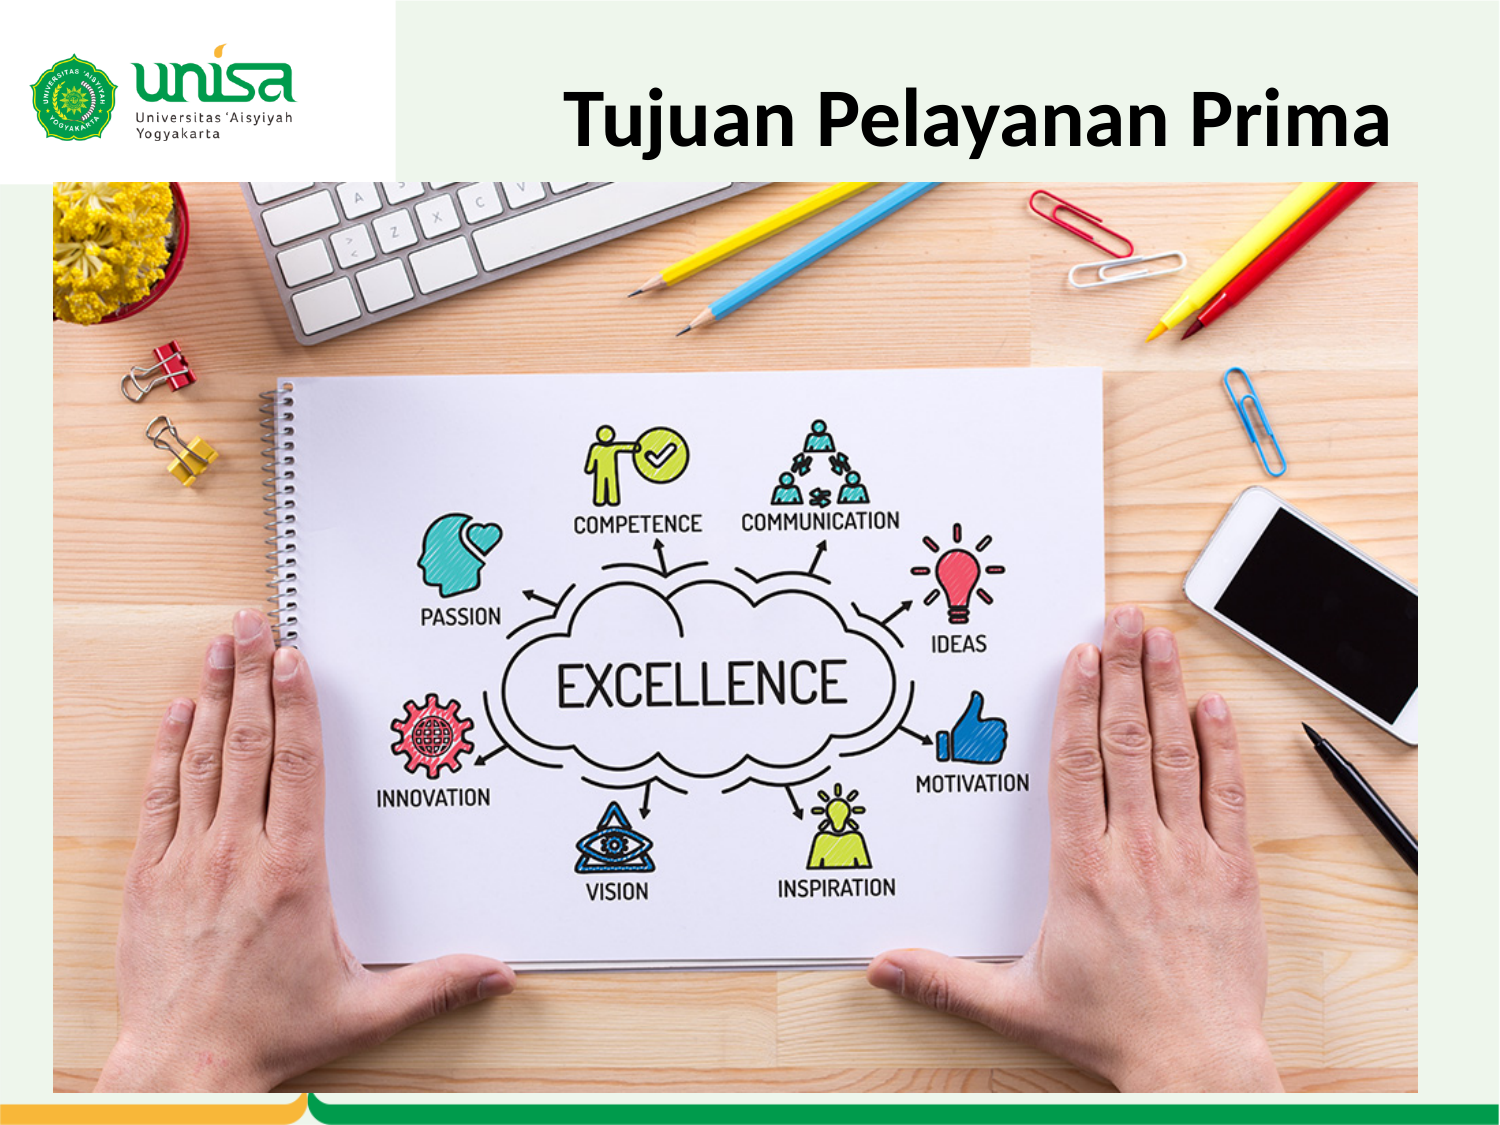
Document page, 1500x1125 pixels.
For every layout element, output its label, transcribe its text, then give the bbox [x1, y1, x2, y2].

text_box [0, 0, 398, 186]
picture [0, 0, 1500, 1125]
text_box Tujuan Pelayanan Prima [549, 55, 1473, 171]
picture [29, 43, 300, 141]
